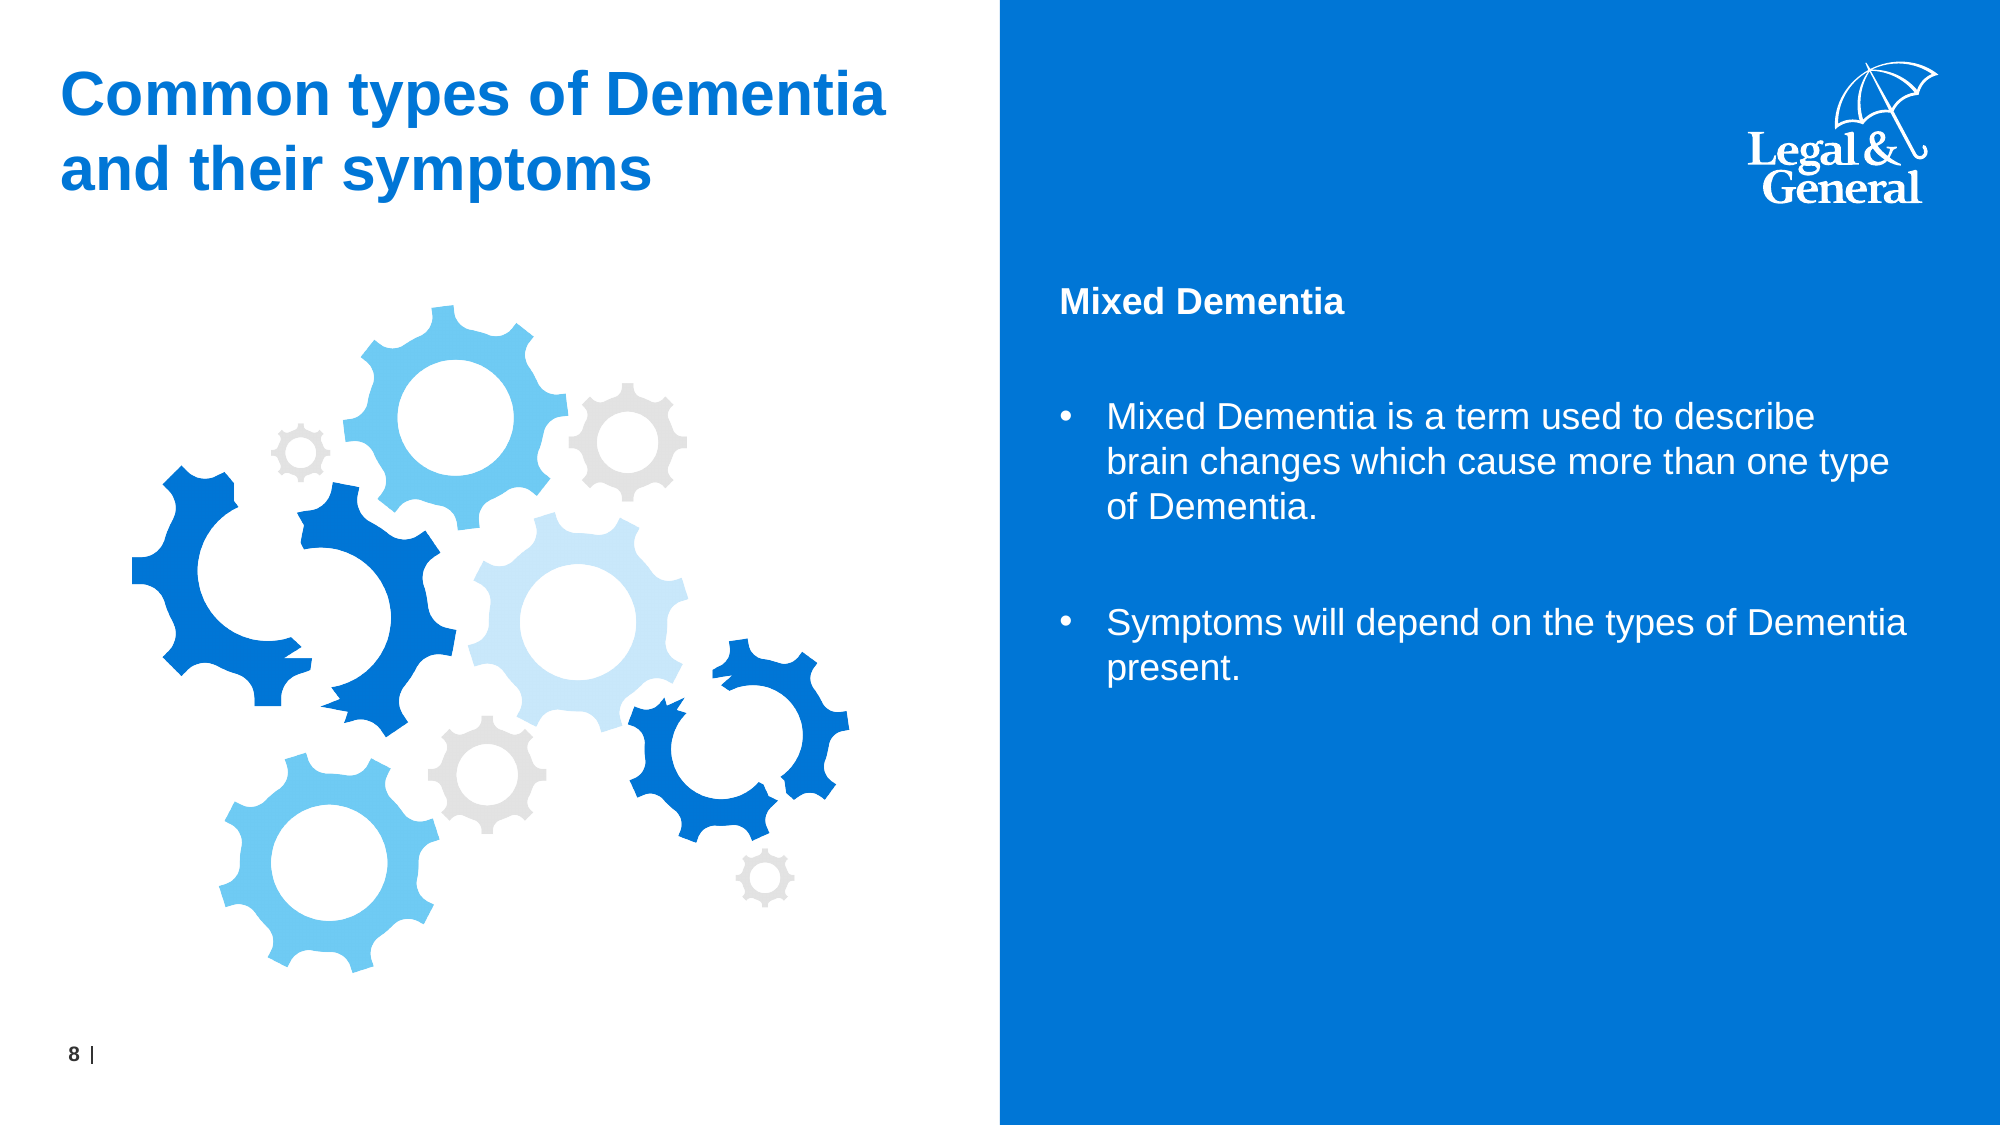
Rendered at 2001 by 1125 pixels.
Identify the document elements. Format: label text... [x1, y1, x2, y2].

slide_number 8 [8, 1036, 80, 1070]
title Common types of Dementia and their symptoms [60, 53, 921, 251]
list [87, 246, 895, 1053]
list Mixed Dementia Mixed Dementia is a term used to describe brain changes which cause more than one type of Dementia. Symptoms will depend on the types of Dementia present. [1059, 277, 1918, 1014]
